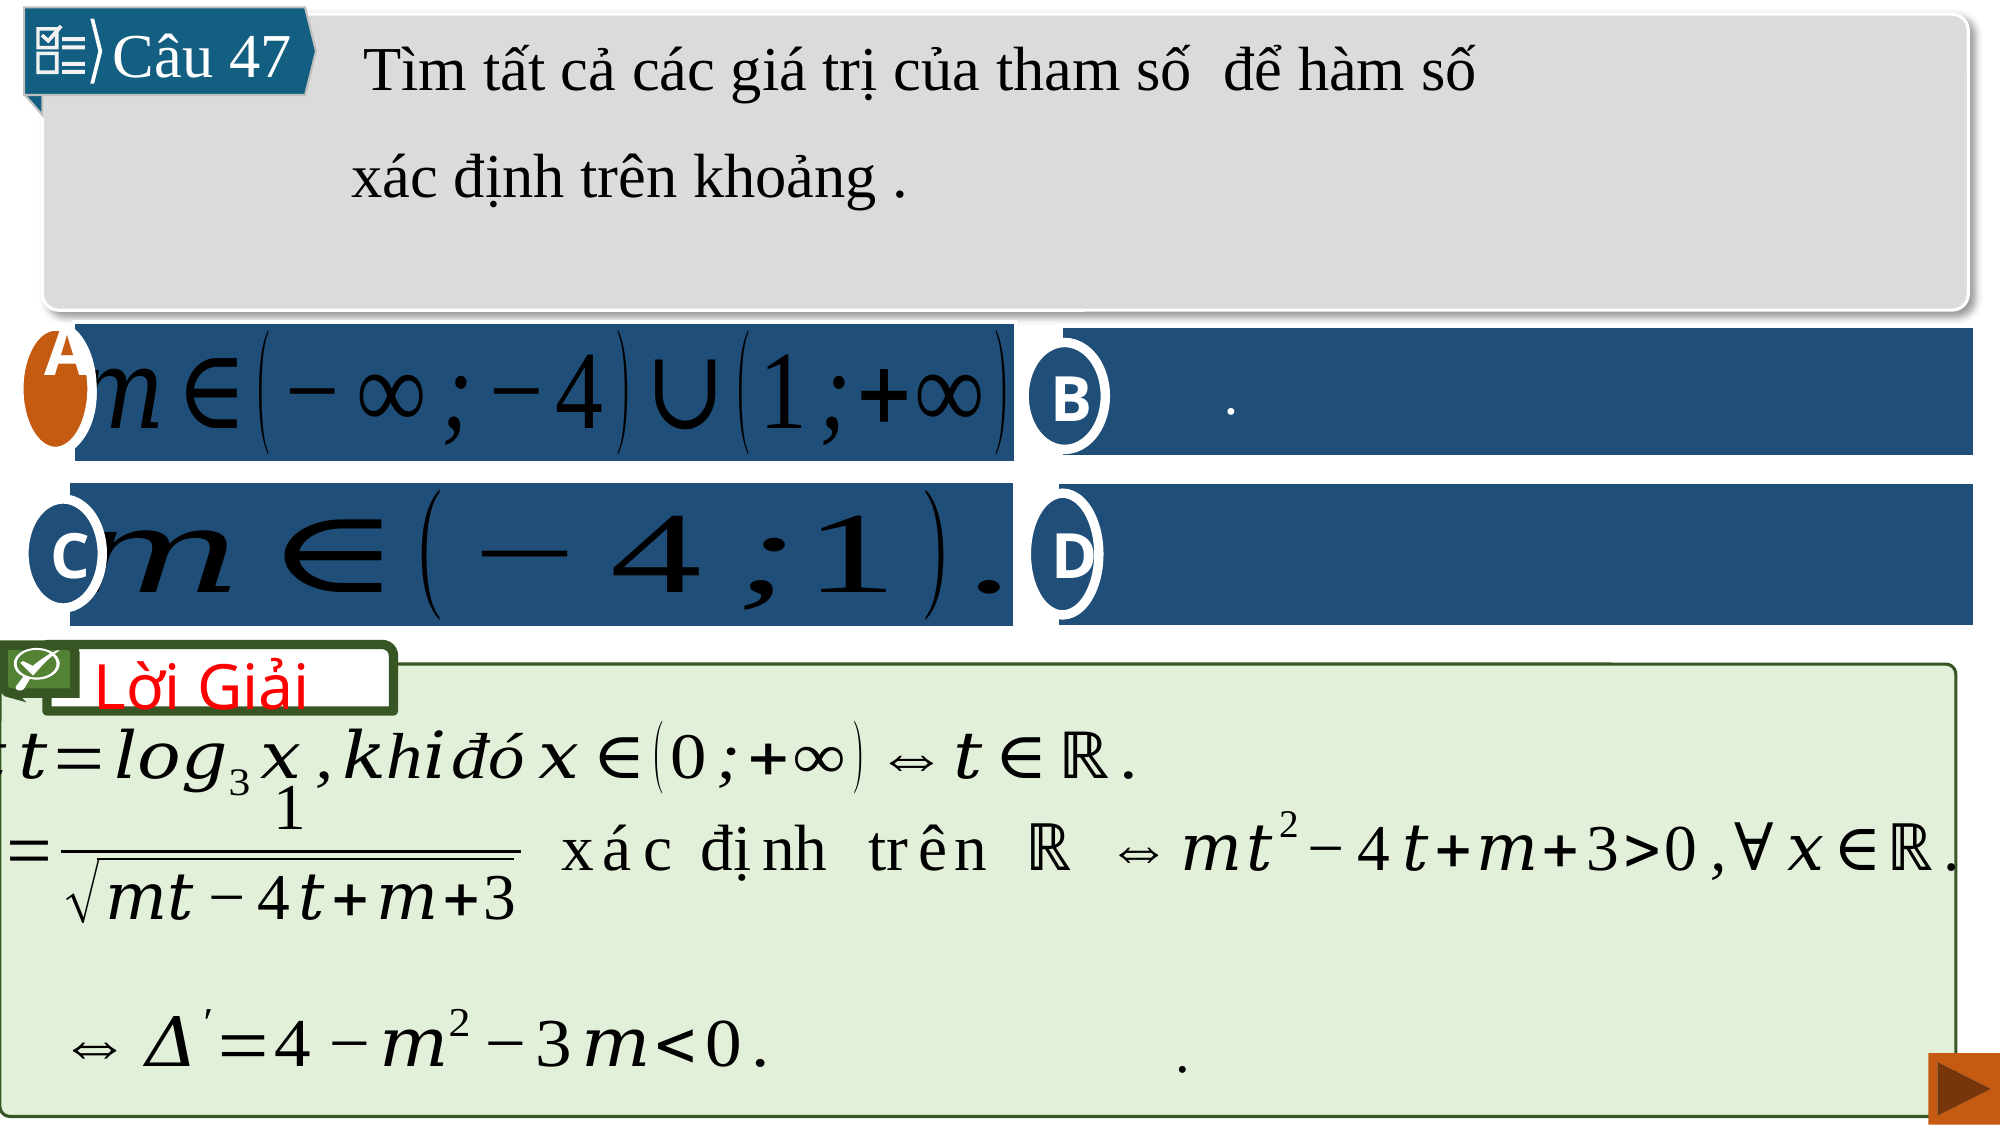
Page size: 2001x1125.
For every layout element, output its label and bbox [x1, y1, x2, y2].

text_box [24, 7, 1969, 424]
text_box [23, 483, 1013, 627]
text_box [1024, 326, 1975, 457]
text_box [0, 639, 1956, 1117]
text_box [1026, 482, 1975, 627]
text_box [1927, 1052, 2000, 1125]
text_box [19, 323, 1014, 462]
